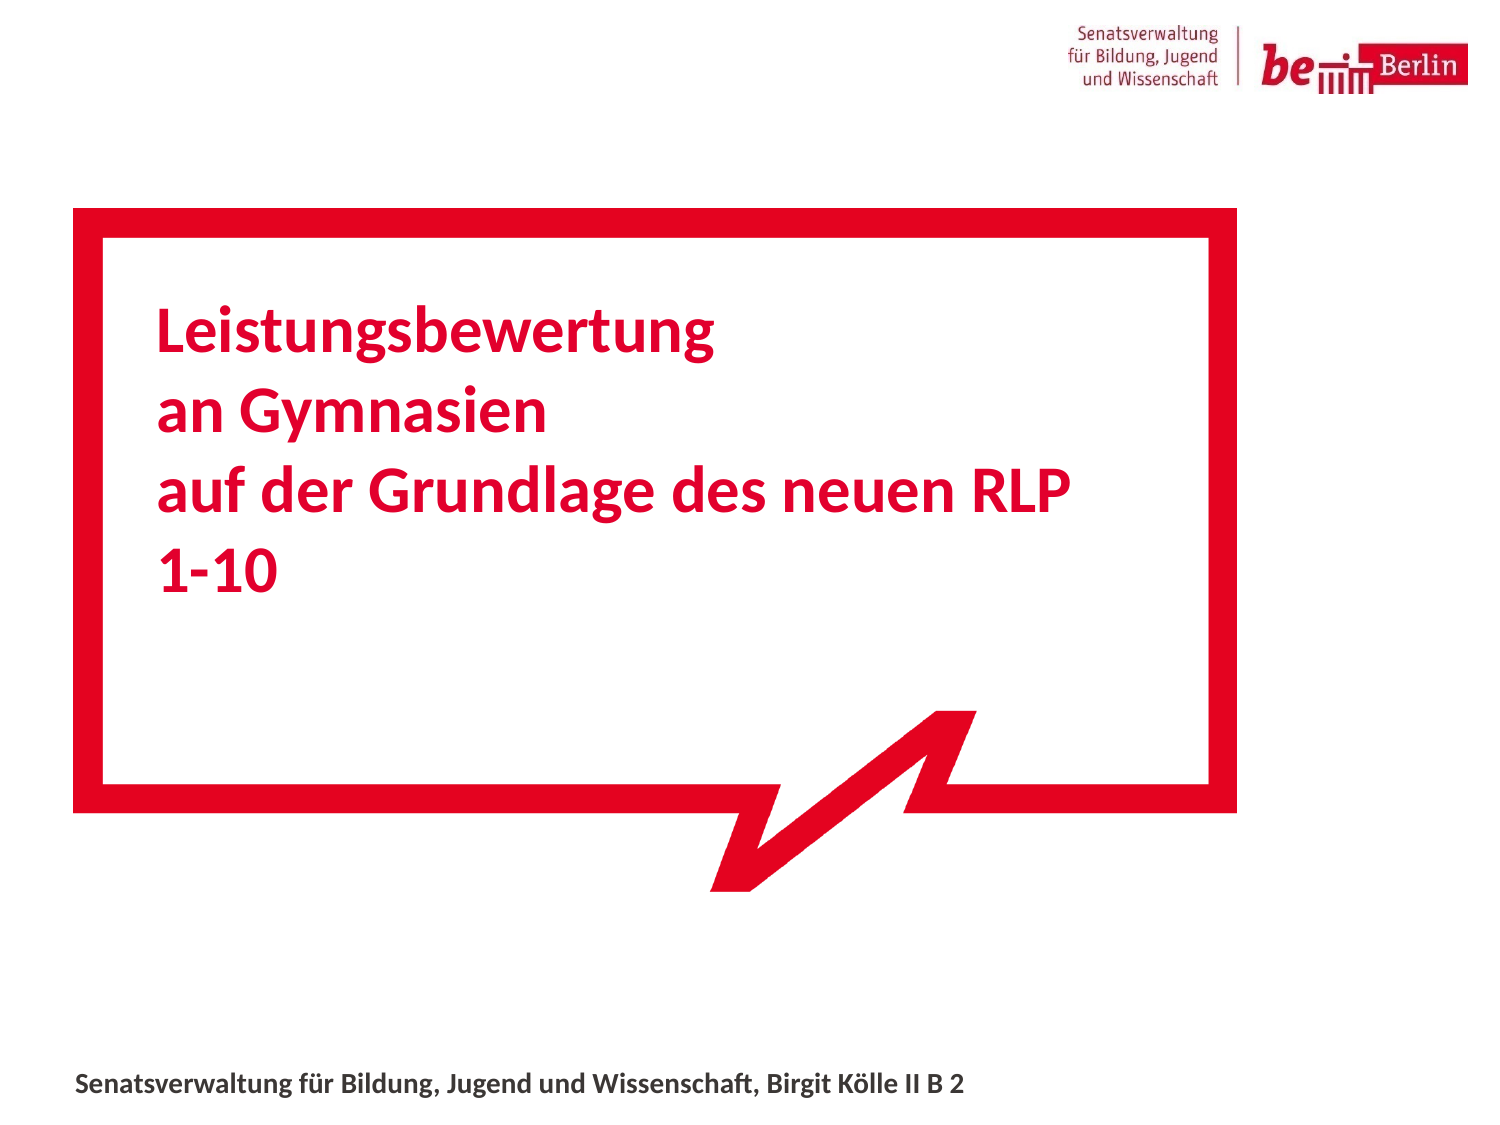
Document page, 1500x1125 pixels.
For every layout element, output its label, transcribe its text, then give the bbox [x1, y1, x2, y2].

picture [73, 208, 1237, 893]
picture [1068, 25, 1468, 94]
text_box Senatsverwaltung für Bildung, Jugend und Wissenschaft, Birgit Kölle II B 2 [60, 1056, 1207, 1106]
